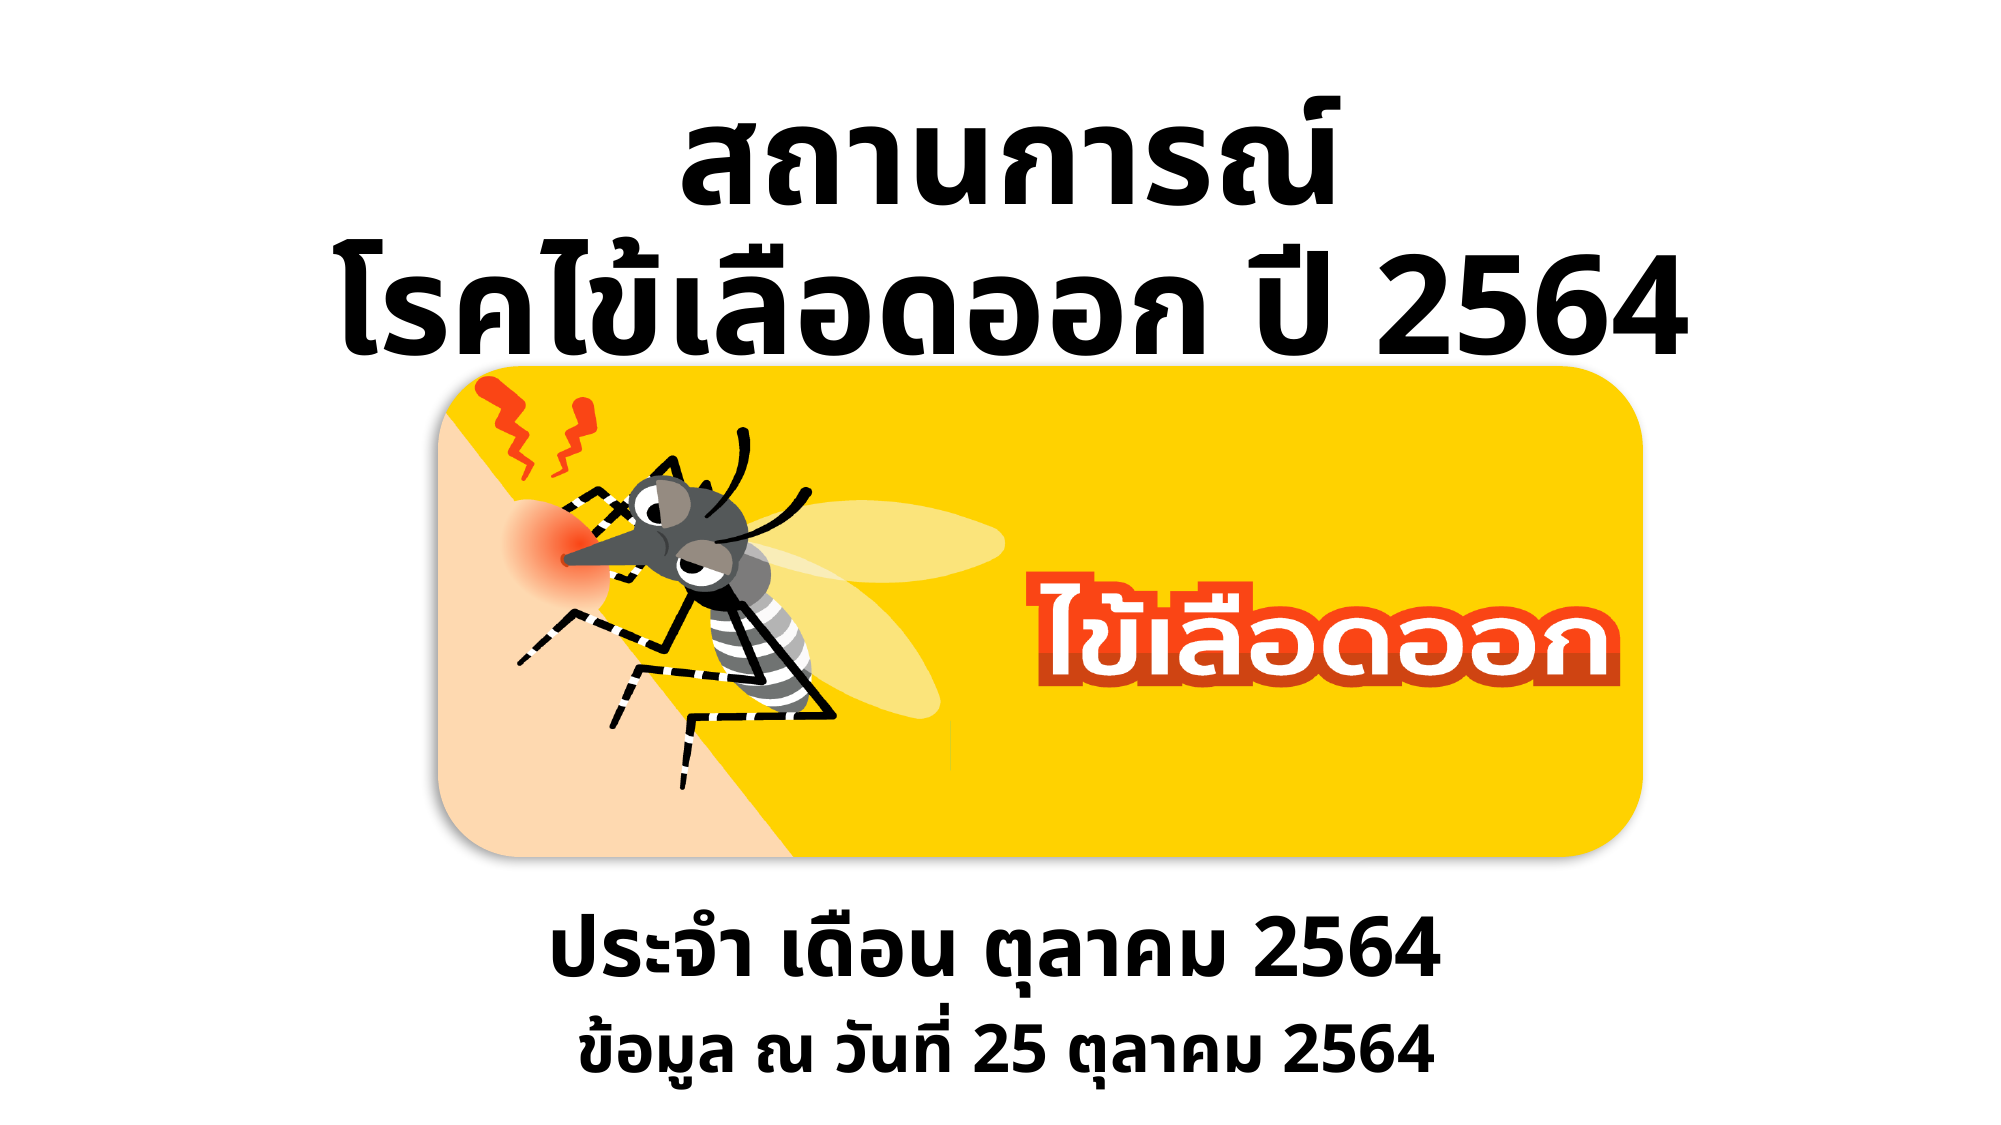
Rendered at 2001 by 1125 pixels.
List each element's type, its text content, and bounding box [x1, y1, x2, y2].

title สถานการณ์ โรคไข้เลือดออก ปี 2564 [260, 0, 1761, 392]
subtitle ประจำ เดือน ตุลาคม 2564 ข้อมูล ณ วันที่ 25 ตุลาคม 2564 [35, 896, 1977, 1106]
picture [438, 366, 1643, 857]
